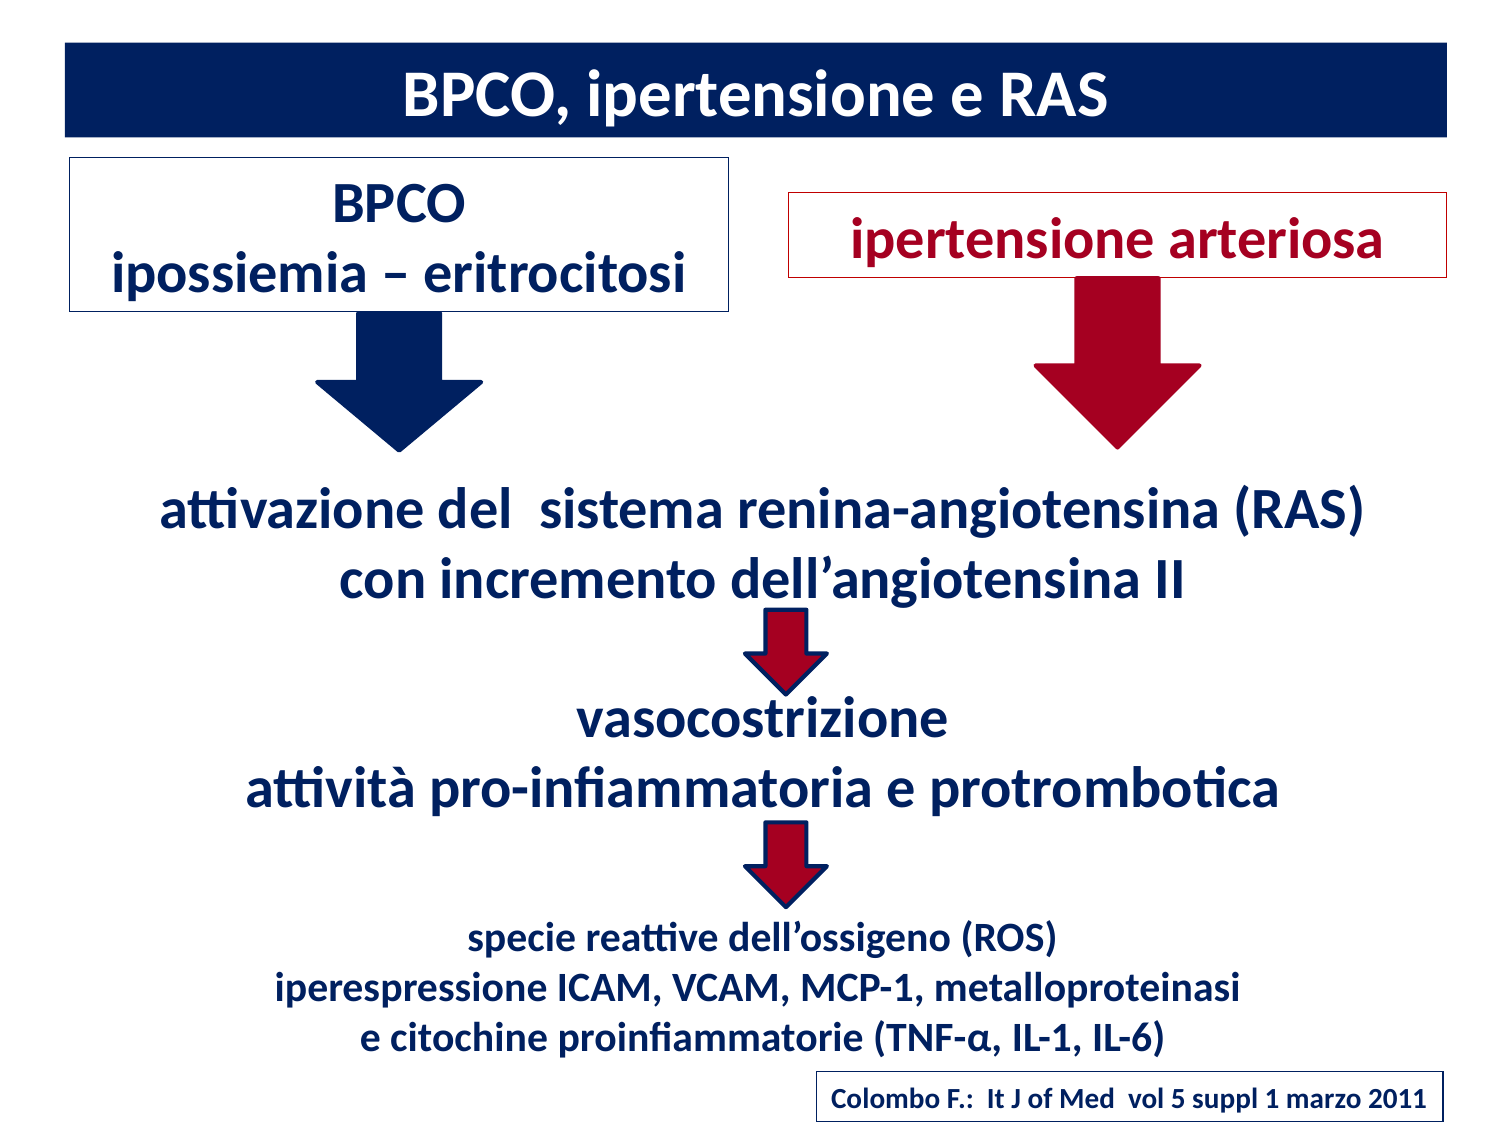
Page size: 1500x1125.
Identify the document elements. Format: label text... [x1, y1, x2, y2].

text_box [315, 311, 484, 453]
text_box BPCO, ipertensione e RAS [64, 42, 1447, 138]
text_box BPCO ipossiemia – eritrocitosi [69, 157, 729, 312]
text_box ipertensione arteriosa [788, 192, 1447, 278]
text_box [742, 607, 829, 697]
text_box [742, 820, 829, 910]
text_box [1033, 276, 1202, 450]
text_box attivazione del sistema renina-angiotensina (RAS) con incremento dell’angiotensina II vasocostrizione attività pro-infiammatoria e protrombotica specie reattive dell’ossigeno (ROS) iperespressione ICAM, VCAM, MCP-1, metalloproteinasi e citochine proinfiammatorie (TNF-α, IL-1, IL-6) [78, 462, 1447, 1067]
text_box Colombo F.: It J of Med vol 5 suppl 1 marzo 2011 [816, 1071, 1443, 1122]
